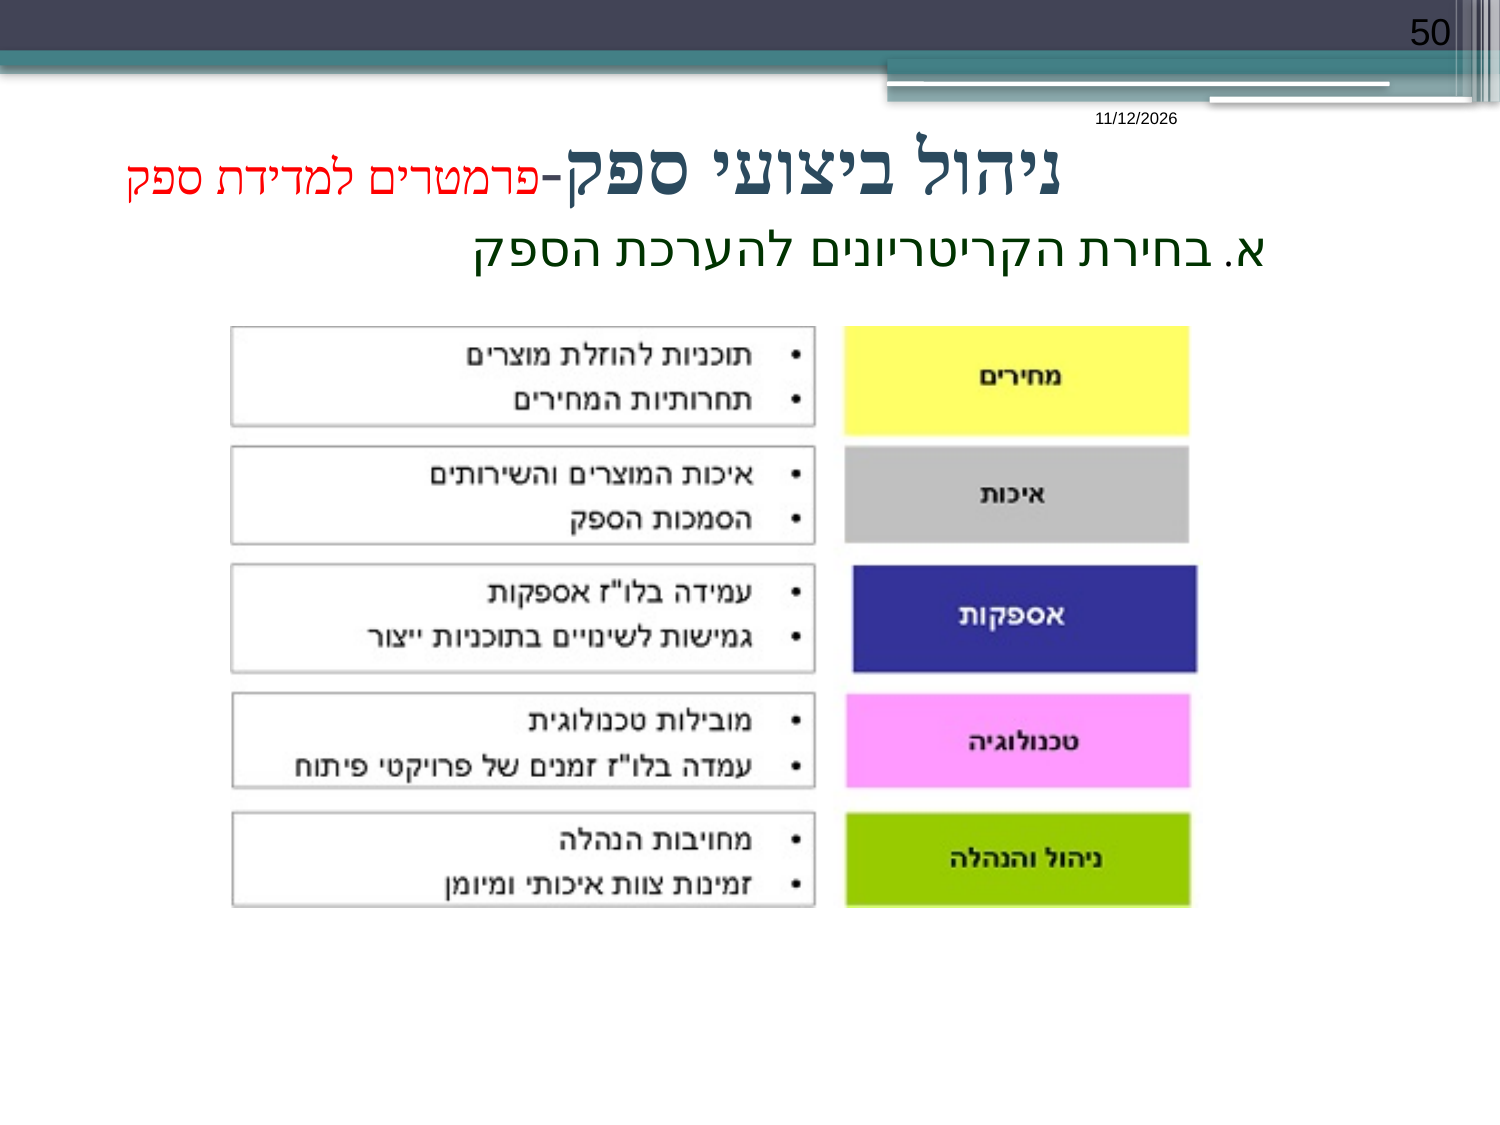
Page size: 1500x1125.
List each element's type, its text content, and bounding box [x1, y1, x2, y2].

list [229, 326, 1203, 908]
text_box א. בחירת הקריטריונים להערכת הספק [456, 208, 1283, 284]
slide_number 50 [1341, 0, 1466, 61]
slide_number כ"ט/שבט/תשע"ט [1080, 100, 1238, 176]
title ניהול ביצועי ספק-פרמטרים למדידת ספק [110, 110, 1341, 218]
